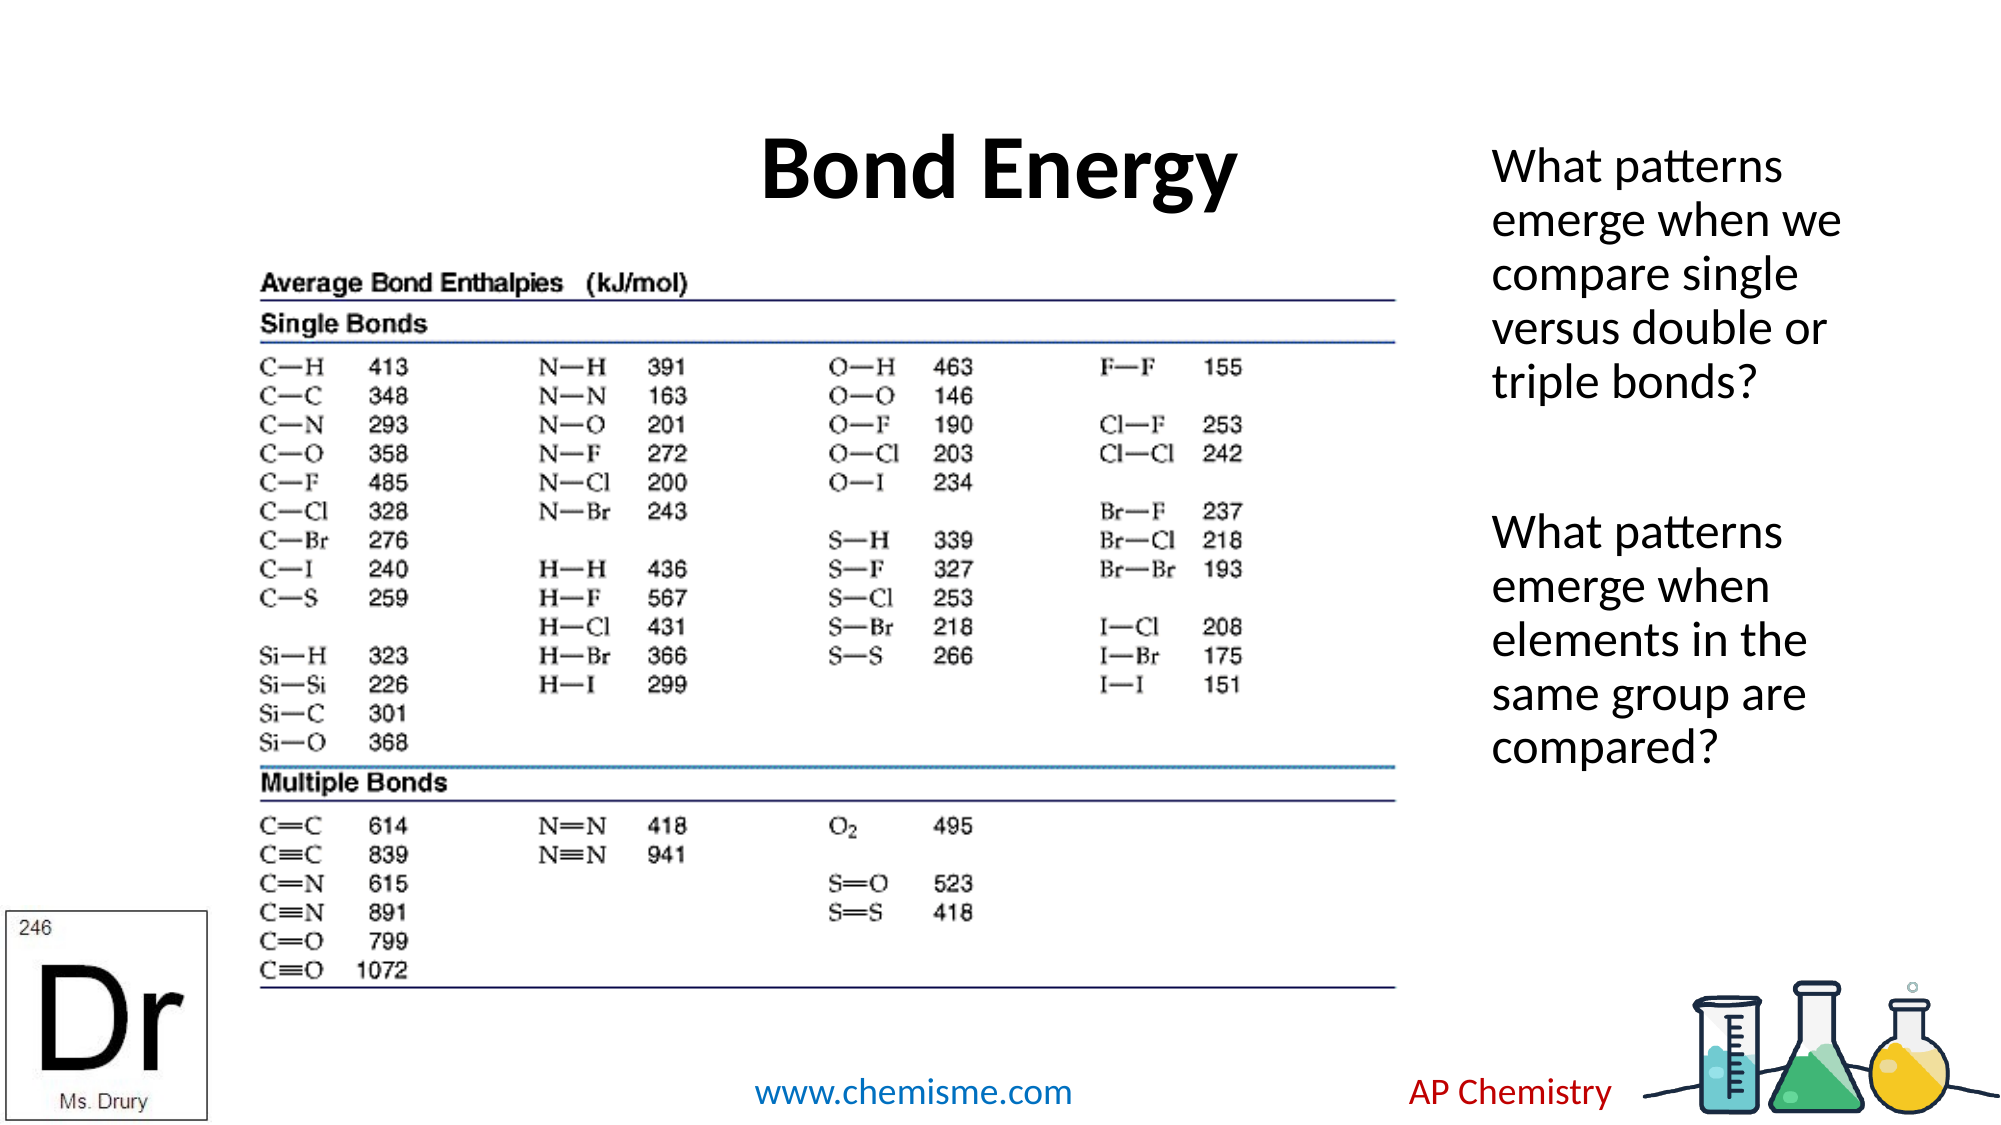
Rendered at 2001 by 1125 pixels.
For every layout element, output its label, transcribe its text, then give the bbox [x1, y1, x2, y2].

list What patterns emerge when we compare single versus double or triple bonds? What patterns emerge when elements in the same group are compared? [1476, 131, 1863, 1014]
picture [0, 905, 212, 1125]
picture [1602, 882, 2001, 1125]
picture [250, 244, 1405, 1014]
title Bond Energy [137, 59, 1863, 278]
